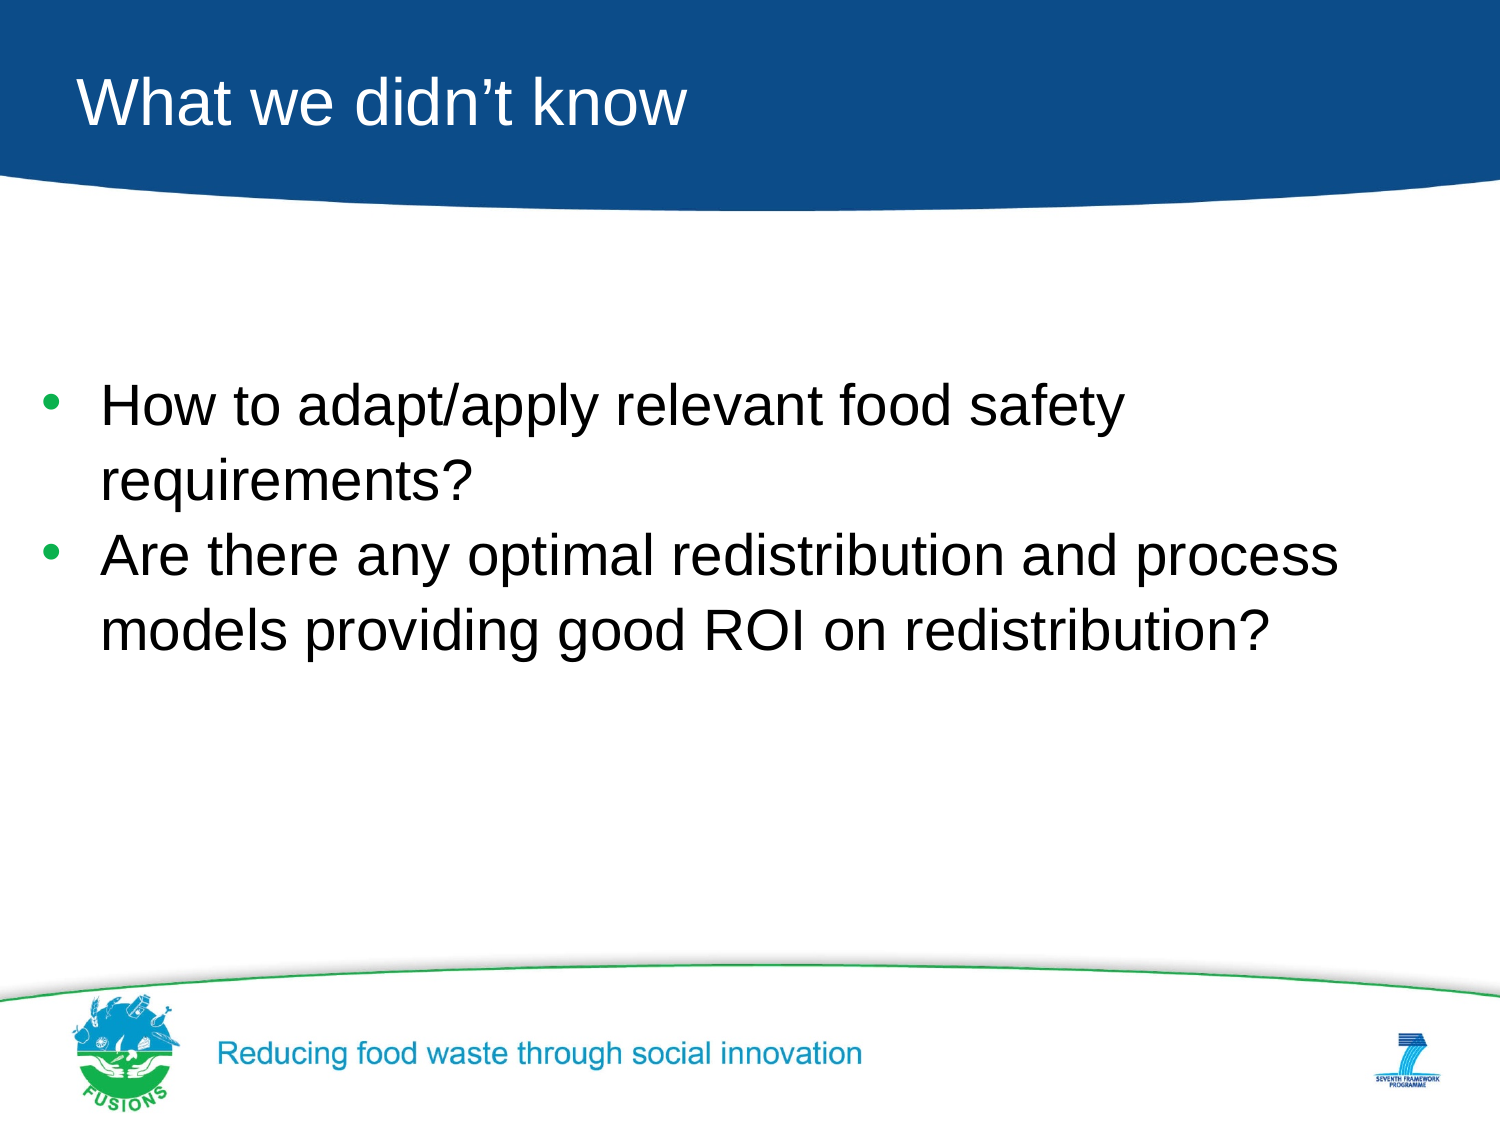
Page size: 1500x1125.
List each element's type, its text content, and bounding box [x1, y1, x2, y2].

picture [0, 0, 1500, 1125]
list How to adapt/apply relevant food safety requirements? Are there any optimal redistribution and process models providing good ROI on redistribution? [41, 361, 1392, 740]
title What we didn’t know [76, 59, 1427, 164]
